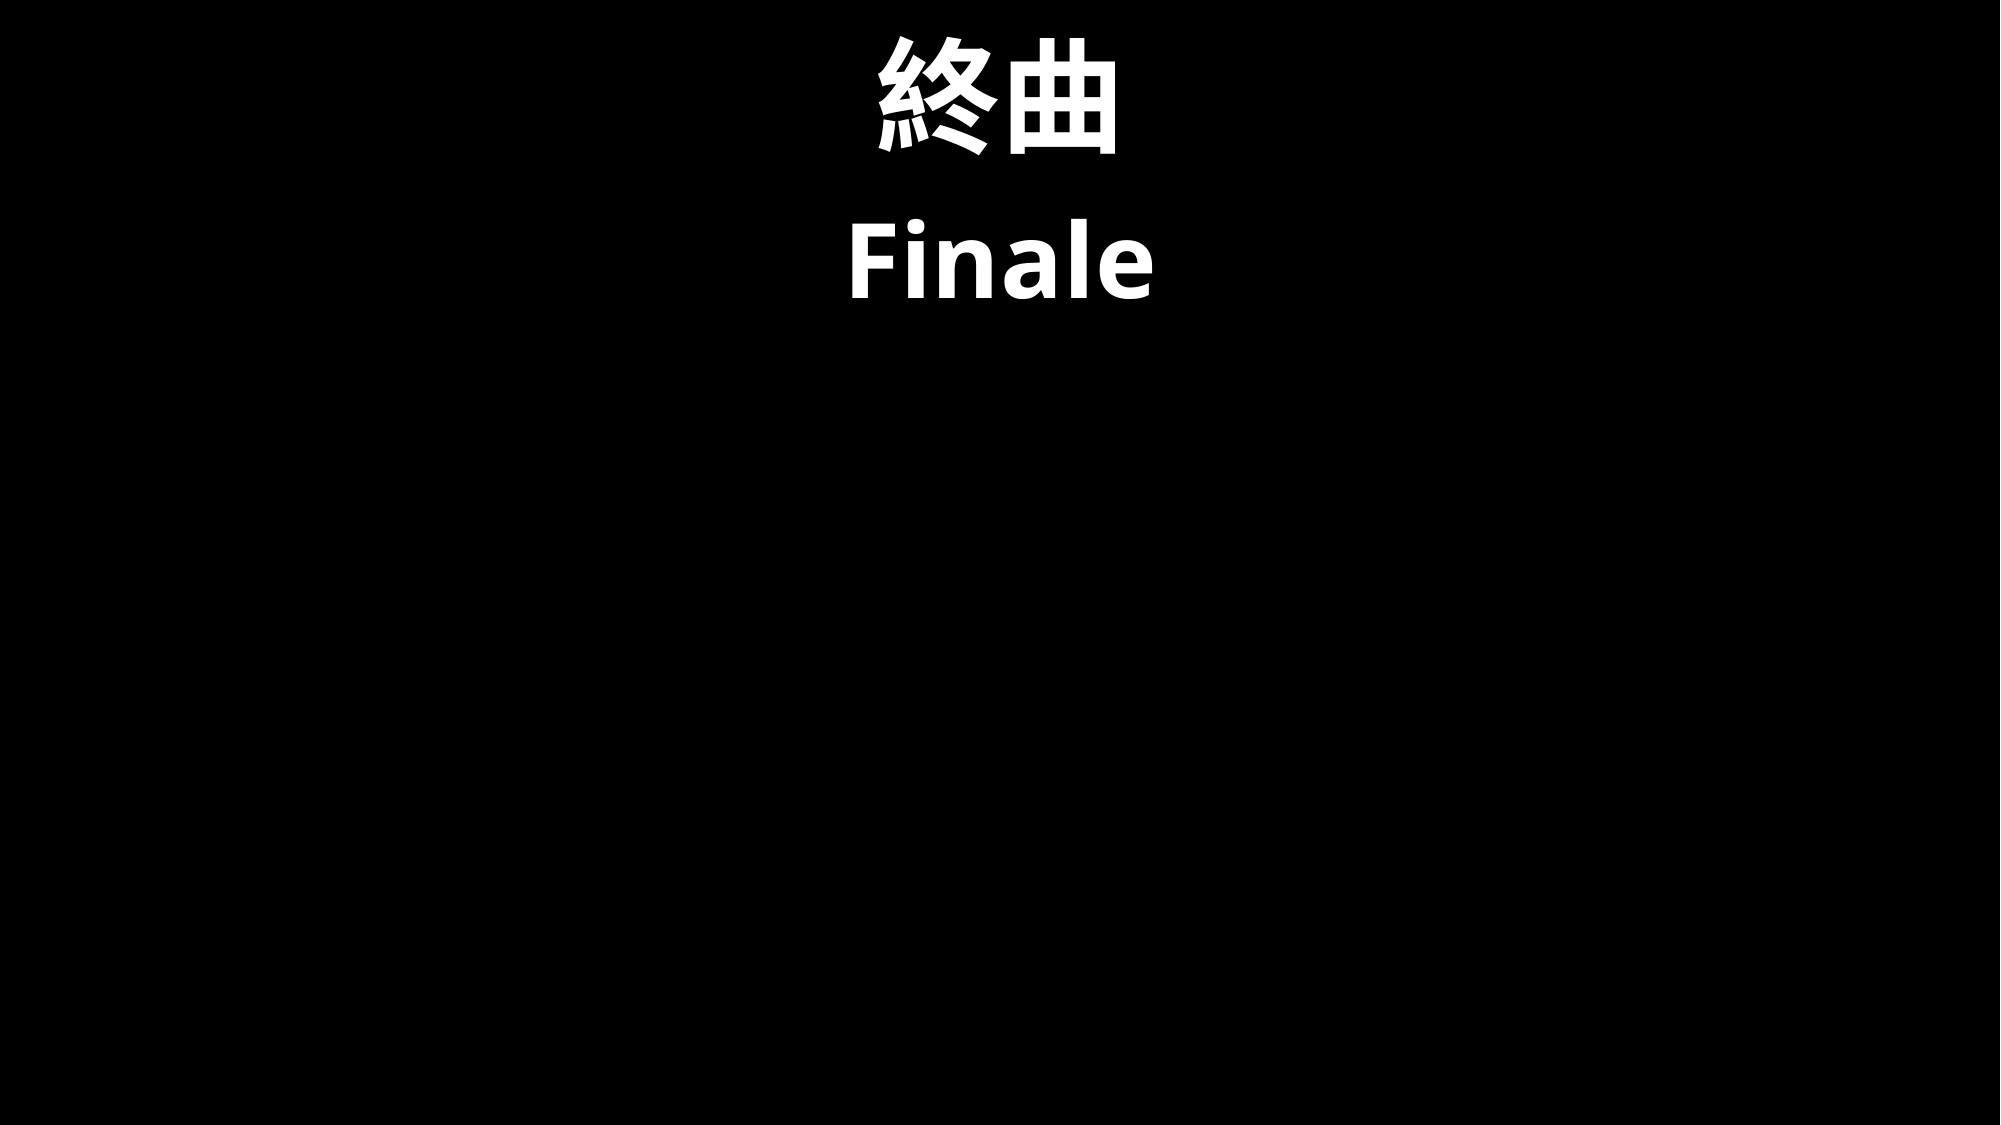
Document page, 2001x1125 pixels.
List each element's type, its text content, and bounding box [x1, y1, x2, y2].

list Finale [0, 186, 2000, 487]
title 終曲 [0, 0, 2000, 186]
